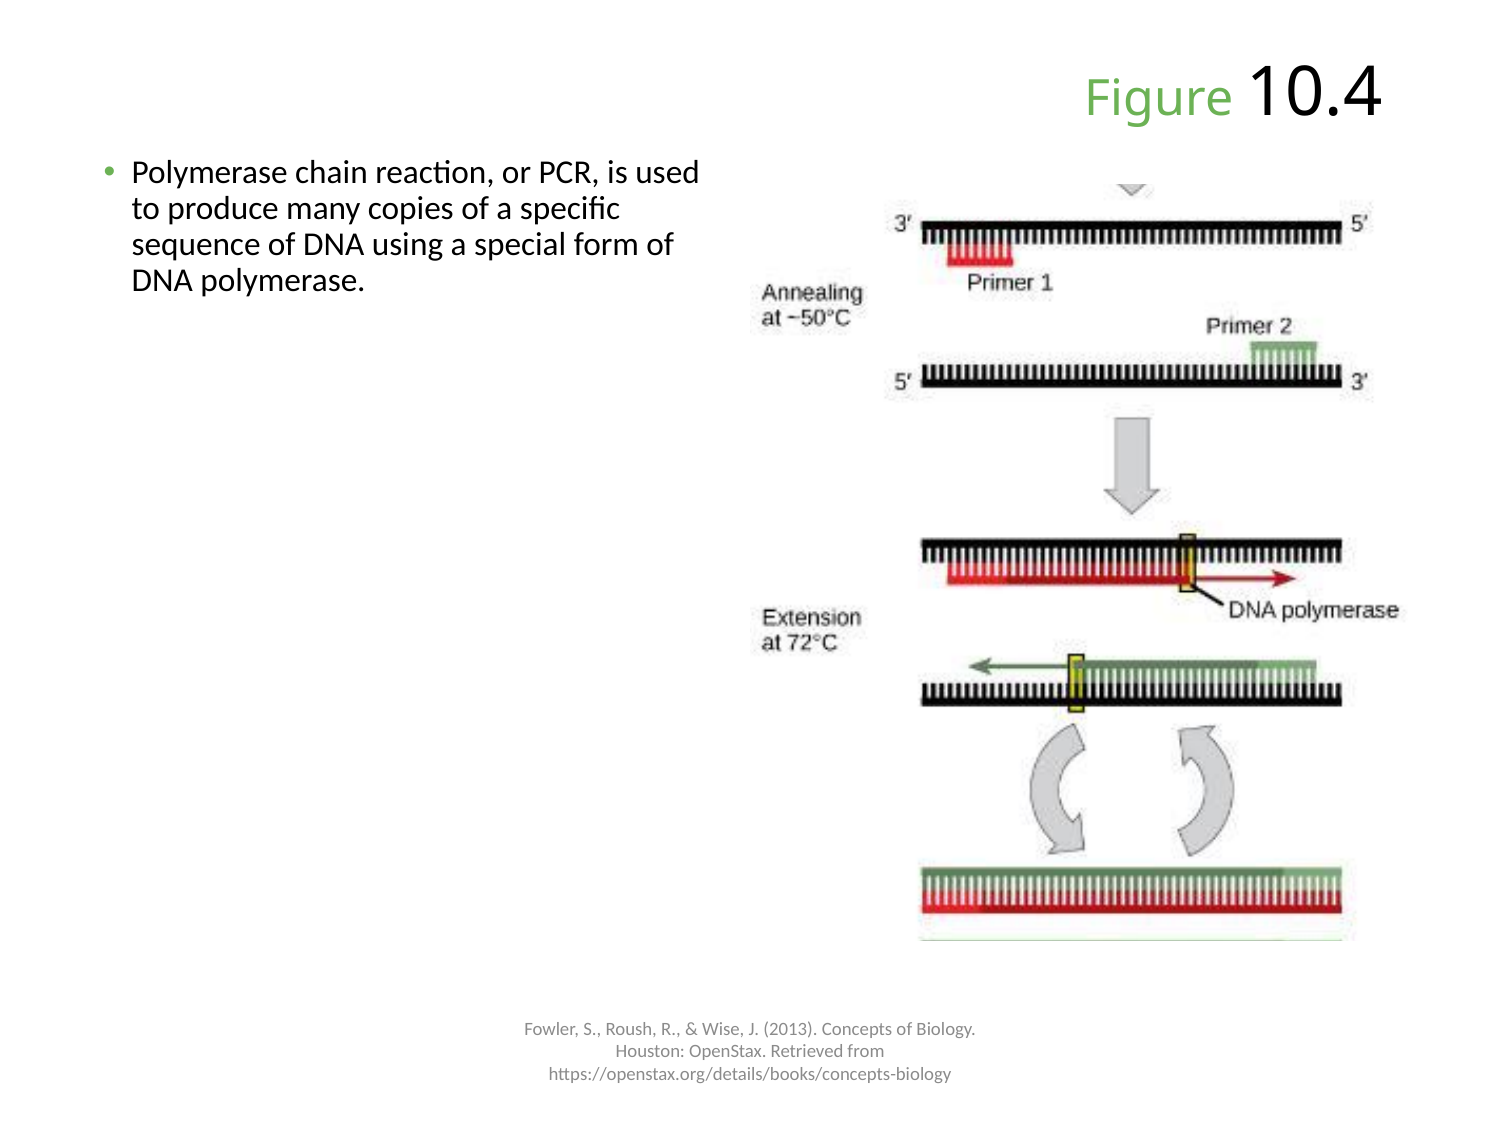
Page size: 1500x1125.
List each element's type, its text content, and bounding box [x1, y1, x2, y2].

text_box [75, 1067, 1336, 1114]
list Polymerase chain reaction, or PCR, is used to produce many copies of a specific sequence of DNA using a special form of DNA polymerase. [88, 147, 731, 1011]
footer Fowler, S., Roush, R., & Wise, J. (2013). Concepts of Biology. Houston: OpenStax. Retrieved from https://openstax.org/details/books/concepts-biology [496, 1042, 1004, 1103]
title Figure 10.4 [75, 39, 1398, 148]
picture [749, 184, 1412, 941]
